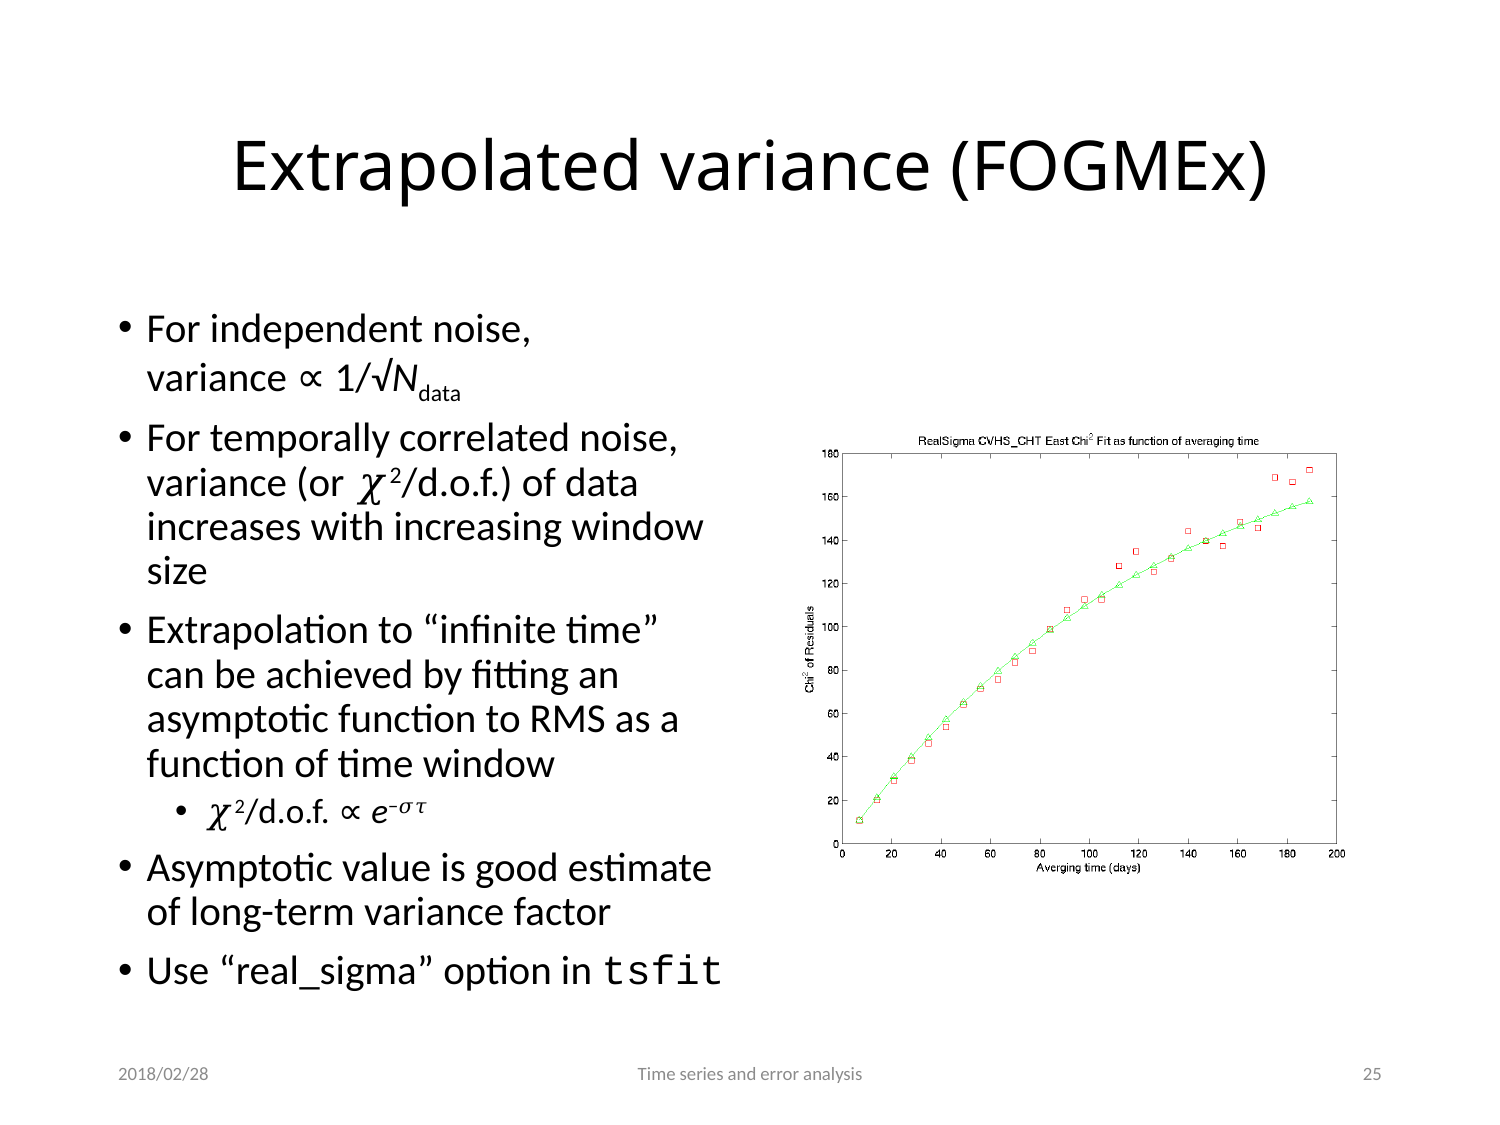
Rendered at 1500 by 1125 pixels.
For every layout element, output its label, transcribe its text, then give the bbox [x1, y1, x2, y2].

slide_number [103, 1042, 441, 1103]
list For independent noise, variance ∝ 1/√Ndata For temporally correlated noise, variance (or 𝜒2/d.o.f.) of data increases with increasing window size Extrapolation to “infinite time” can be achieved by fitting an asymptotic function to RMS as a function of time window 𝜒2/d.o.f. ∝ e−𝜎𝜏 Asymptotic value is good estimate of long-term variance factor Use “real_sigma” option in tsfit [103, 299, 741, 1014]
slide_number 24 [1059, 1042, 1397, 1103]
footer Time series and error analysis [496, 1042, 1004, 1103]
title Extrapolated variance (FOGMEx) [103, 59, 1397, 278]
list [759, 417, 1397, 896]
